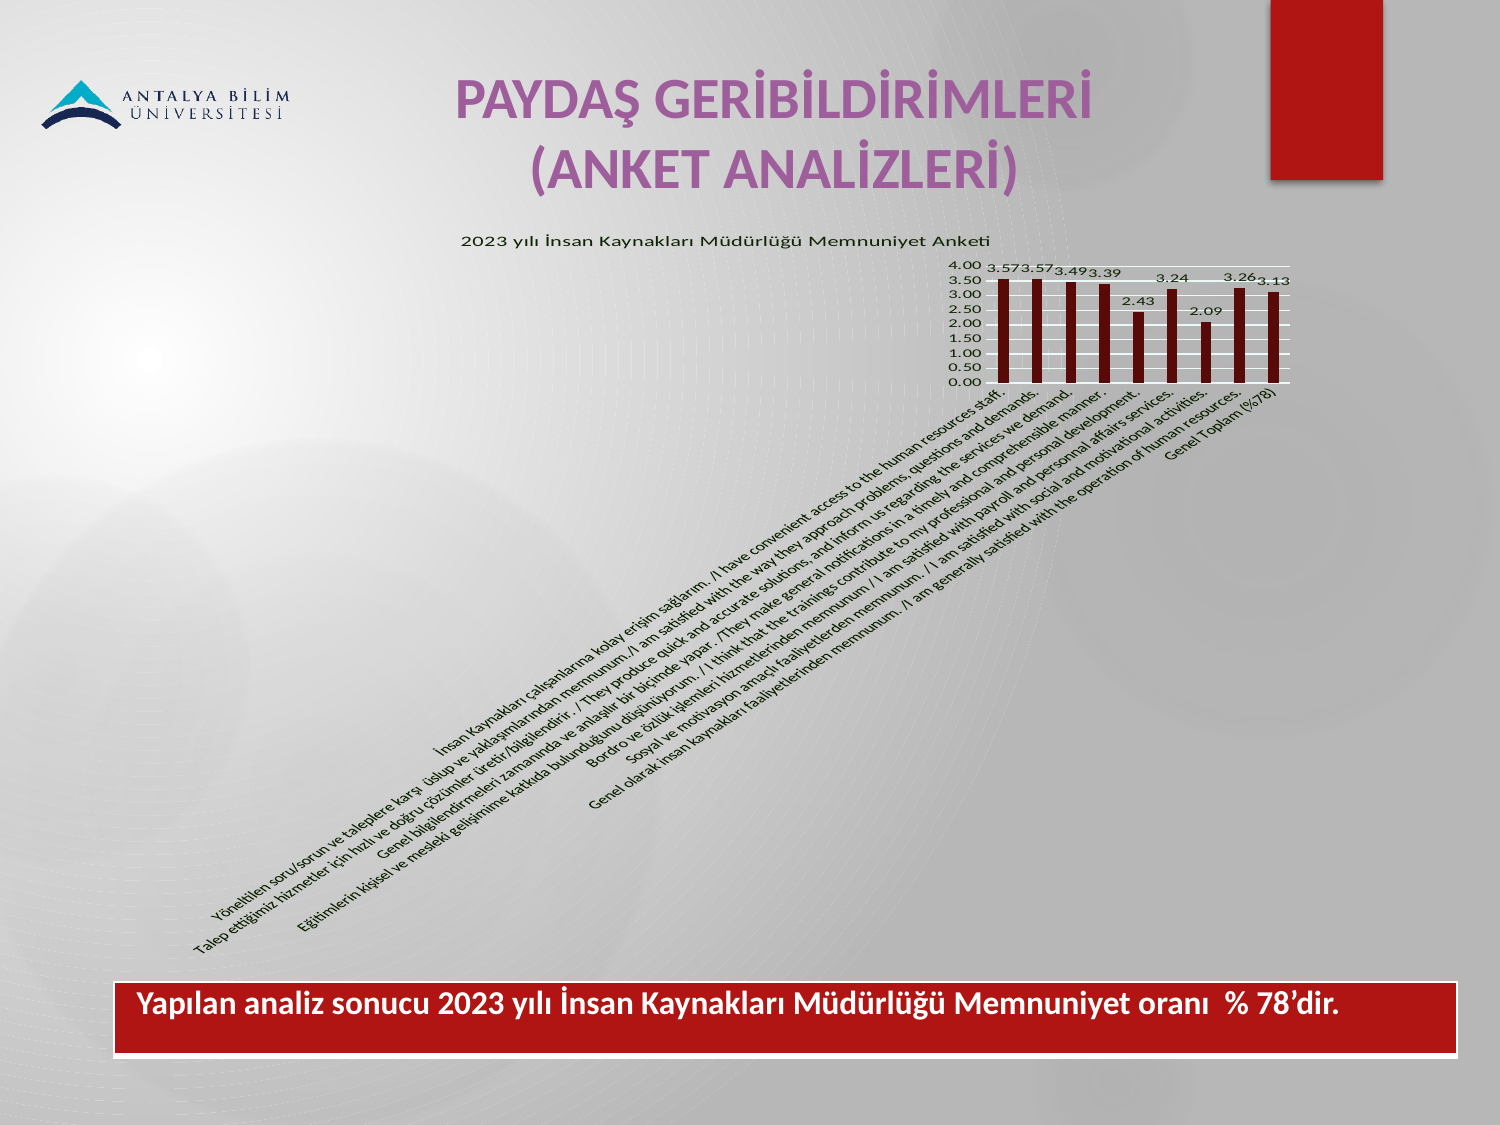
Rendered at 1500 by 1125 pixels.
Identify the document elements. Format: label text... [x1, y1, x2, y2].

picture [40, 77, 290, 132]
text_box PAYDAŞ GERİBİLDİRİMLERİ (ANKET ANALİZLERİ) [325, 52, 1224, 208]
chart [190, 222, 1310, 958]
table_header Yapılan analiz sonucu 2023 yılı İnsan Kaynakları Müdürlüğü Memnuniyet oranı % 78’dir. [115, 983, 1456, 1053]
